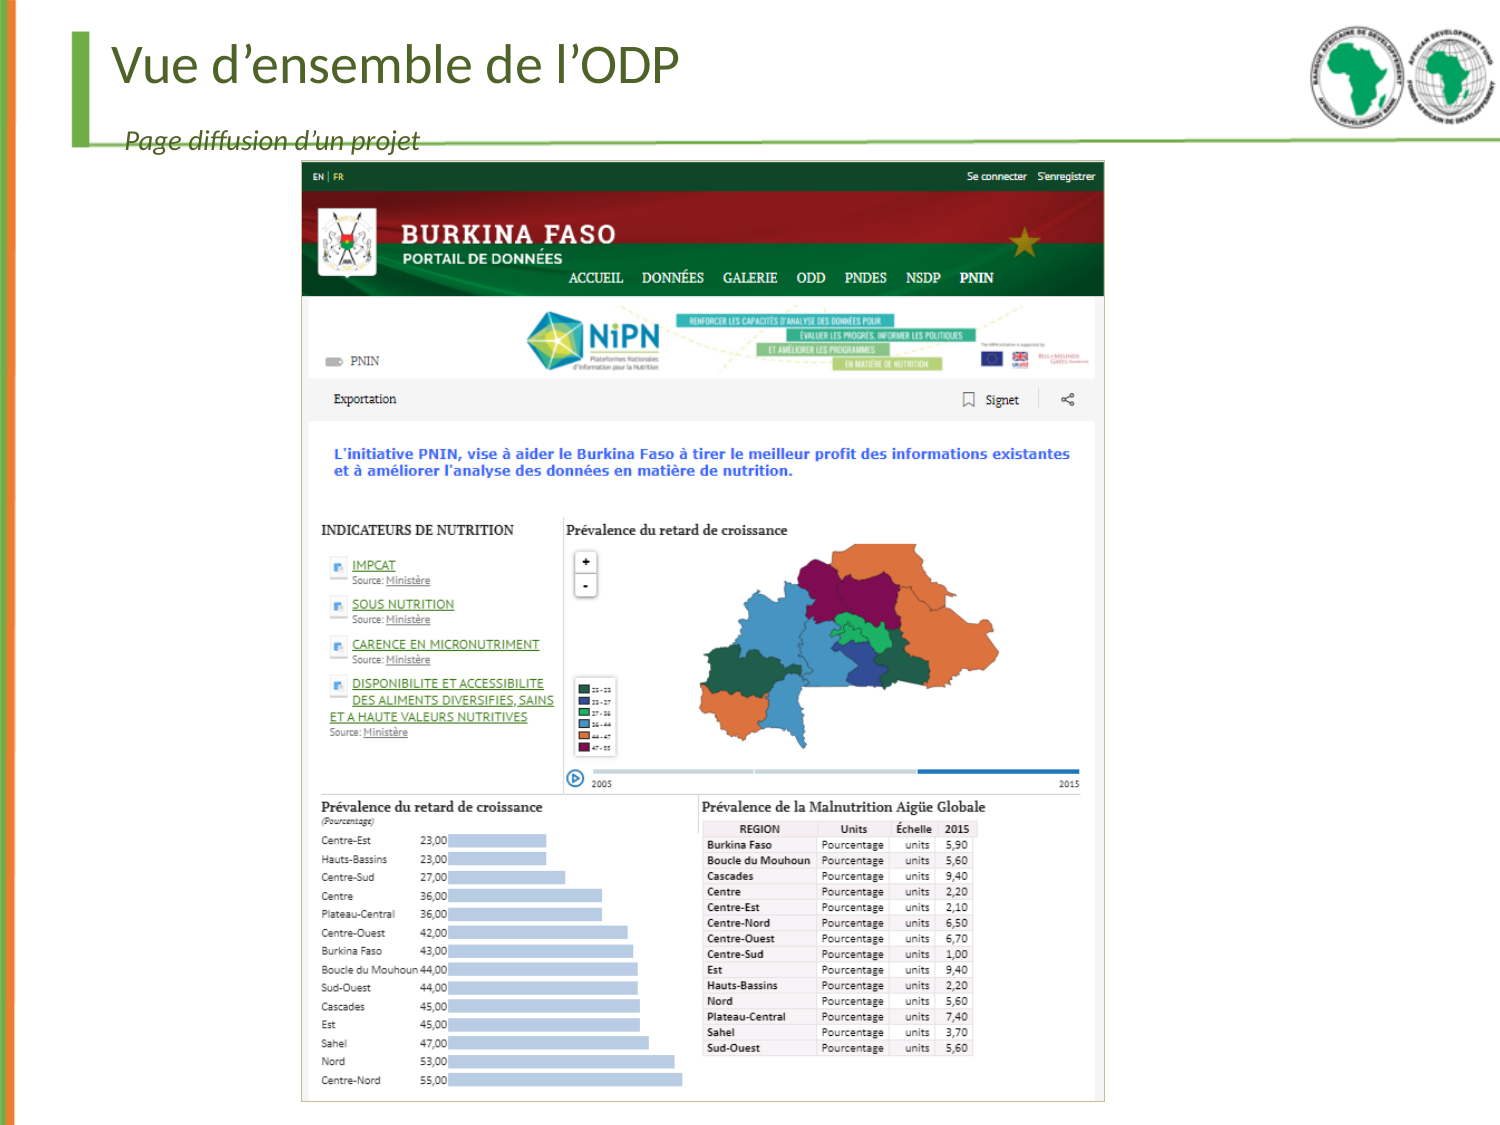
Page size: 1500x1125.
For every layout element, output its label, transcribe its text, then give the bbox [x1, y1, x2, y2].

text_box Vue d’ensemble de l’ODP Page diffusion d’un projet [88, 19, 1500, 170]
picture [0, 0, 1500, 1125]
